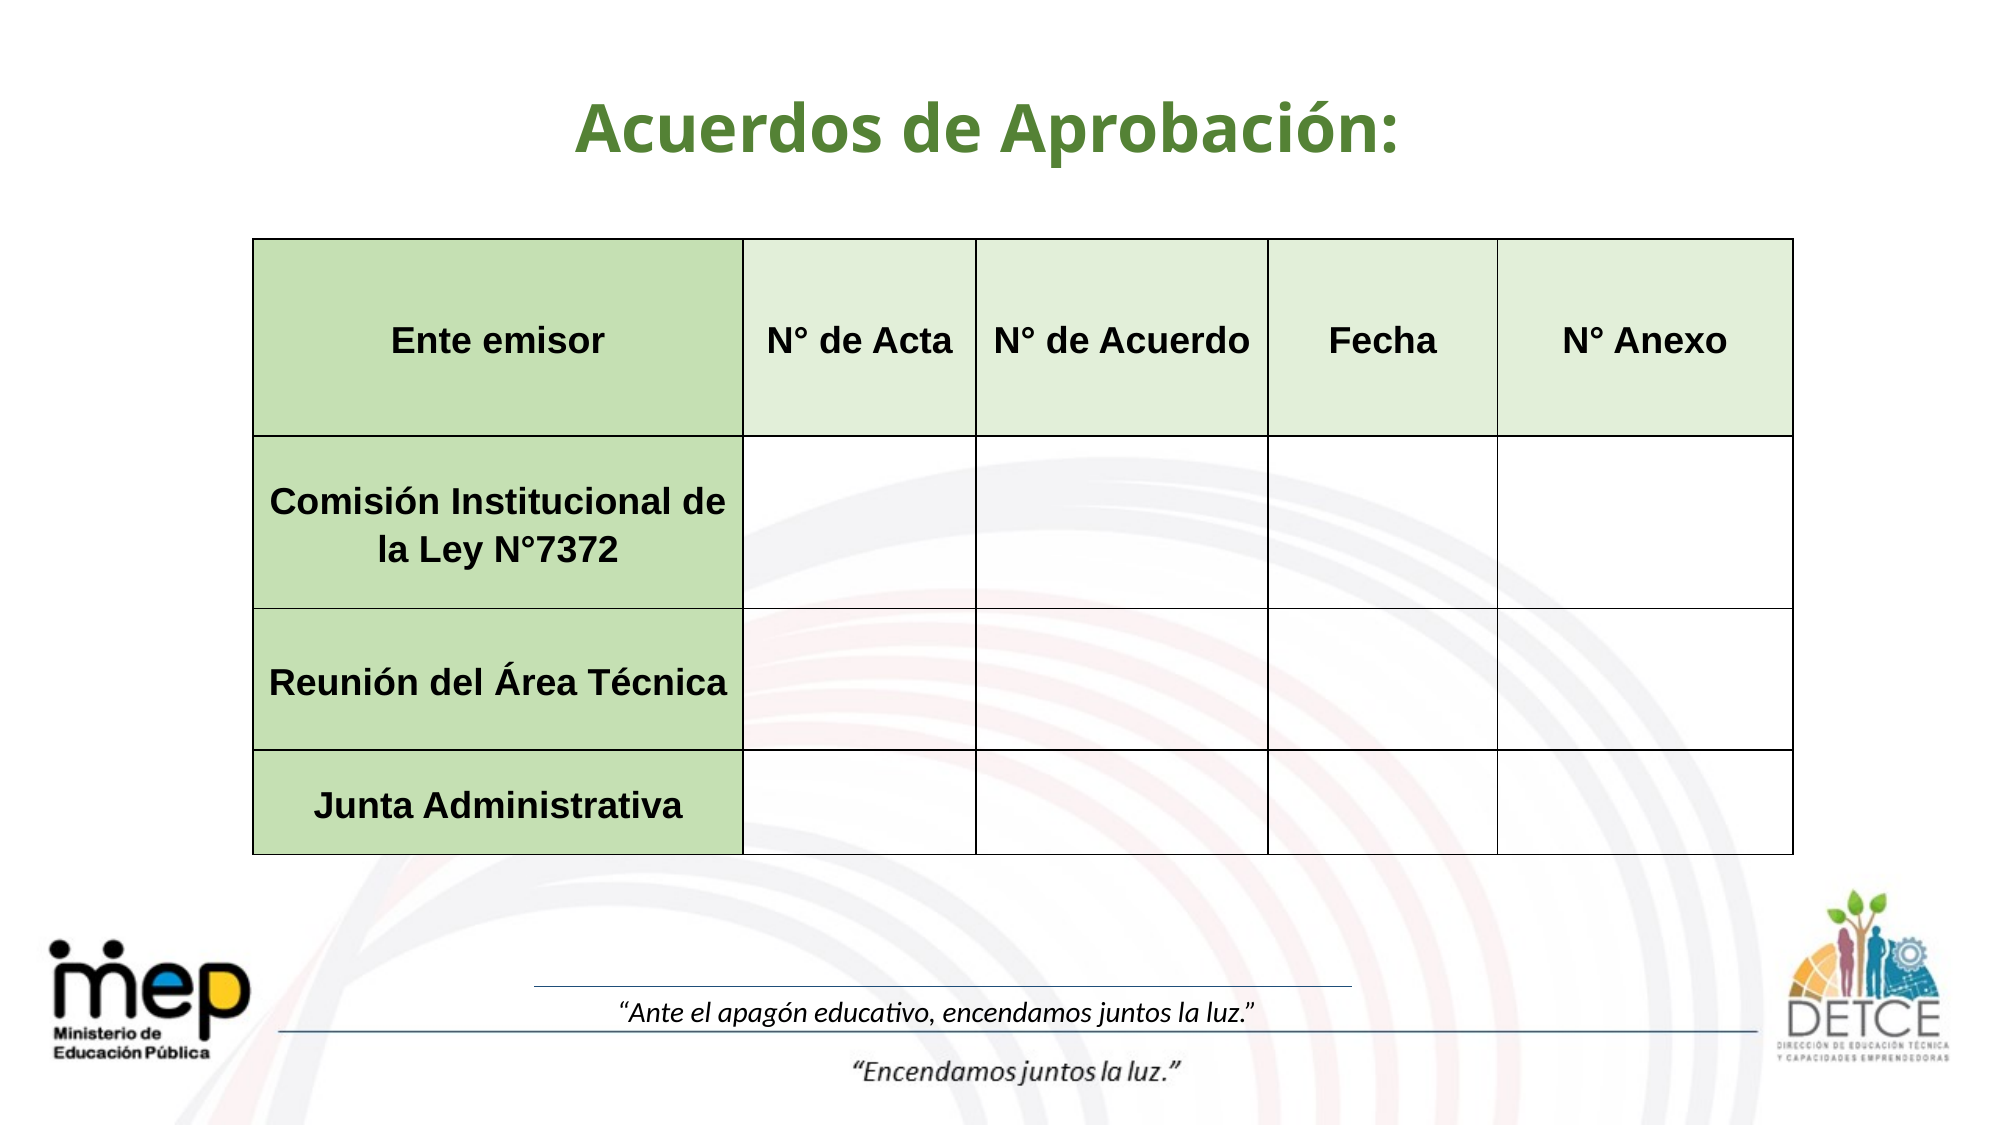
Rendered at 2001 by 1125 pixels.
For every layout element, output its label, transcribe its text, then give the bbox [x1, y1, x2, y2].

table_cell Comisión Institucional de la Ley N°7372 [254, 437, 742, 608]
table_cell [977, 751, 1267, 854]
table_cell [1269, 609, 1497, 749]
table_cell Reunión del Área Técnica [254, 609, 742, 749]
table_header Ente emisor [254, 240, 742, 435]
title Acuerdos de Aprobación: [93, 21, 1899, 240]
table_cell Junta Administrativa [254, 751, 742, 854]
table_cell [1269, 437, 1497, 608]
table_cell [744, 751, 975, 854]
table_header N° de Acuerdo [977, 240, 1267, 435]
table_cell [1498, 609, 1792, 749]
table_header N° Anexo [1498, 240, 1792, 435]
table_cell [744, 609, 975, 749]
picture [0, 0, 2001, 1125]
table_header Fecha [1269, 240, 1497, 435]
table_cell [744, 437, 975, 608]
table_cell [977, 609, 1267, 749]
text_box “Ante el apagón educativo, encendamos juntos la luz.” [125, 986, 1749, 1037]
table_cell [1498, 751, 1792, 854]
table_cell [977, 437, 1267, 608]
table_cell [1498, 437, 1792, 608]
table_header N° de Acta [744, 240, 975, 435]
table_cell [1269, 751, 1497, 854]
